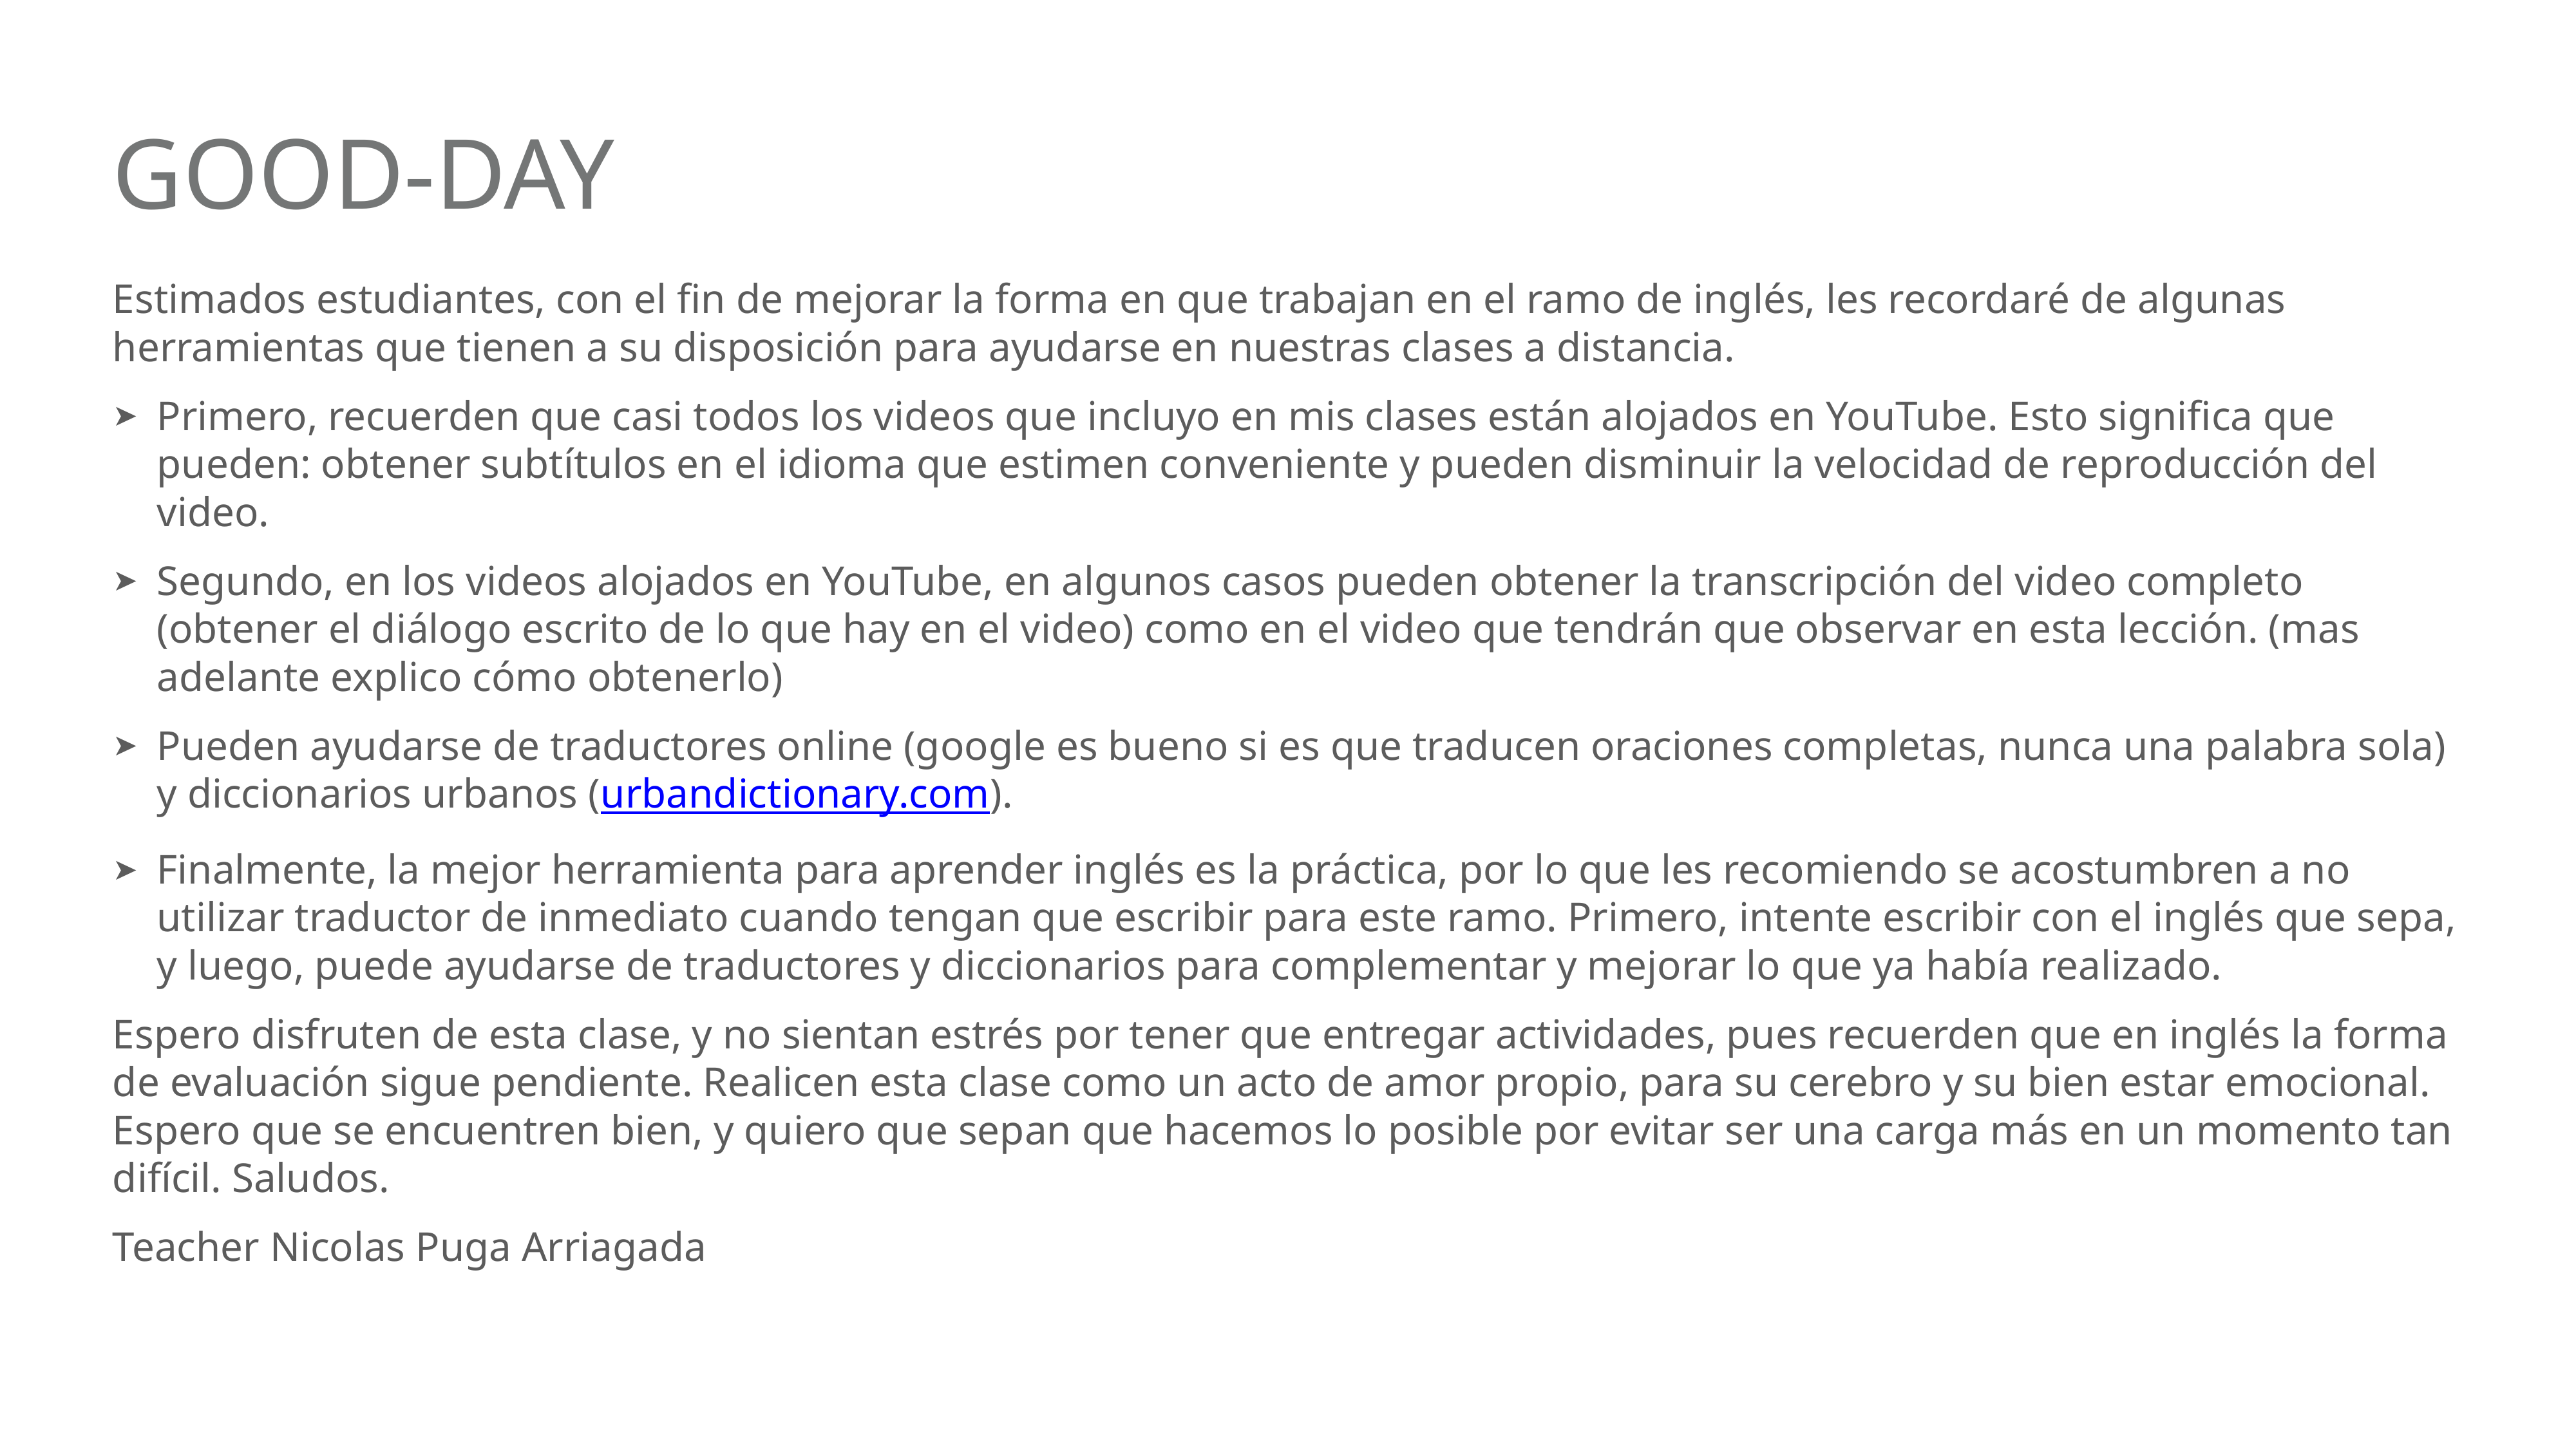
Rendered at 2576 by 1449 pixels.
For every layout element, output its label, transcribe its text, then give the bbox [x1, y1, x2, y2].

list Estimados estudiantes, con el fin de mejorar la forma en que trabajan en el ramo de inglés, les recordaré de algunas herramientas que tienen a su disposición para ayudarse en nuestras clases a distancia. Primero, recuerden que casi todos los videos que incluyo en mis clases están alojados en YouTube. Esto significa que pueden: obtener subtítulos en el idioma que estimen conveniente y pueden disminuir la velocidad de reproducción del video. Segundo, en los videos alojados en YouTube, en algunos casos pueden obtener la transcripción del video completo (obtener el diálogo escrito de lo que hay en el video) como en el video que tendrán que observar en esta lección. (mas adelante explico cómo obtenerlo) Pueden ayudarse de traductores online (google es bueno si es que traducen oraciones completas, nunca una palabra sola) y diccionarios urbanos (urbandictionary.com). Finalmente, la mejor herramienta para aprender inglés es la práctica, por lo que les recomiendo se acostumbren a no utilizar traductor de inmediato cuando tengan que escribir para este ramo. Primero, intente escribir con el inglés que sepa, y luego, puede ayudarse de traductores y diccionarios para complementar y mejorar lo que ya había realizado. Espero disfruten de esta clase, y no sientan estrés por tener que entregar actividades, pues recuerden que en inglés la forma de evaluación sigue pendiente. Realicen esta clase como un acto de amor propio, para su cerebro y su bien estar emocional. Espero que se encuentren bien, y quiero que sepan que hacemos lo posible por evitar ser una carga más en un momento tan difícil. Saludos. Teacher Nicolas Puga Arriagada [107, 268, 2469, 1342]
title Good-day [107, 107, 2469, 215]
